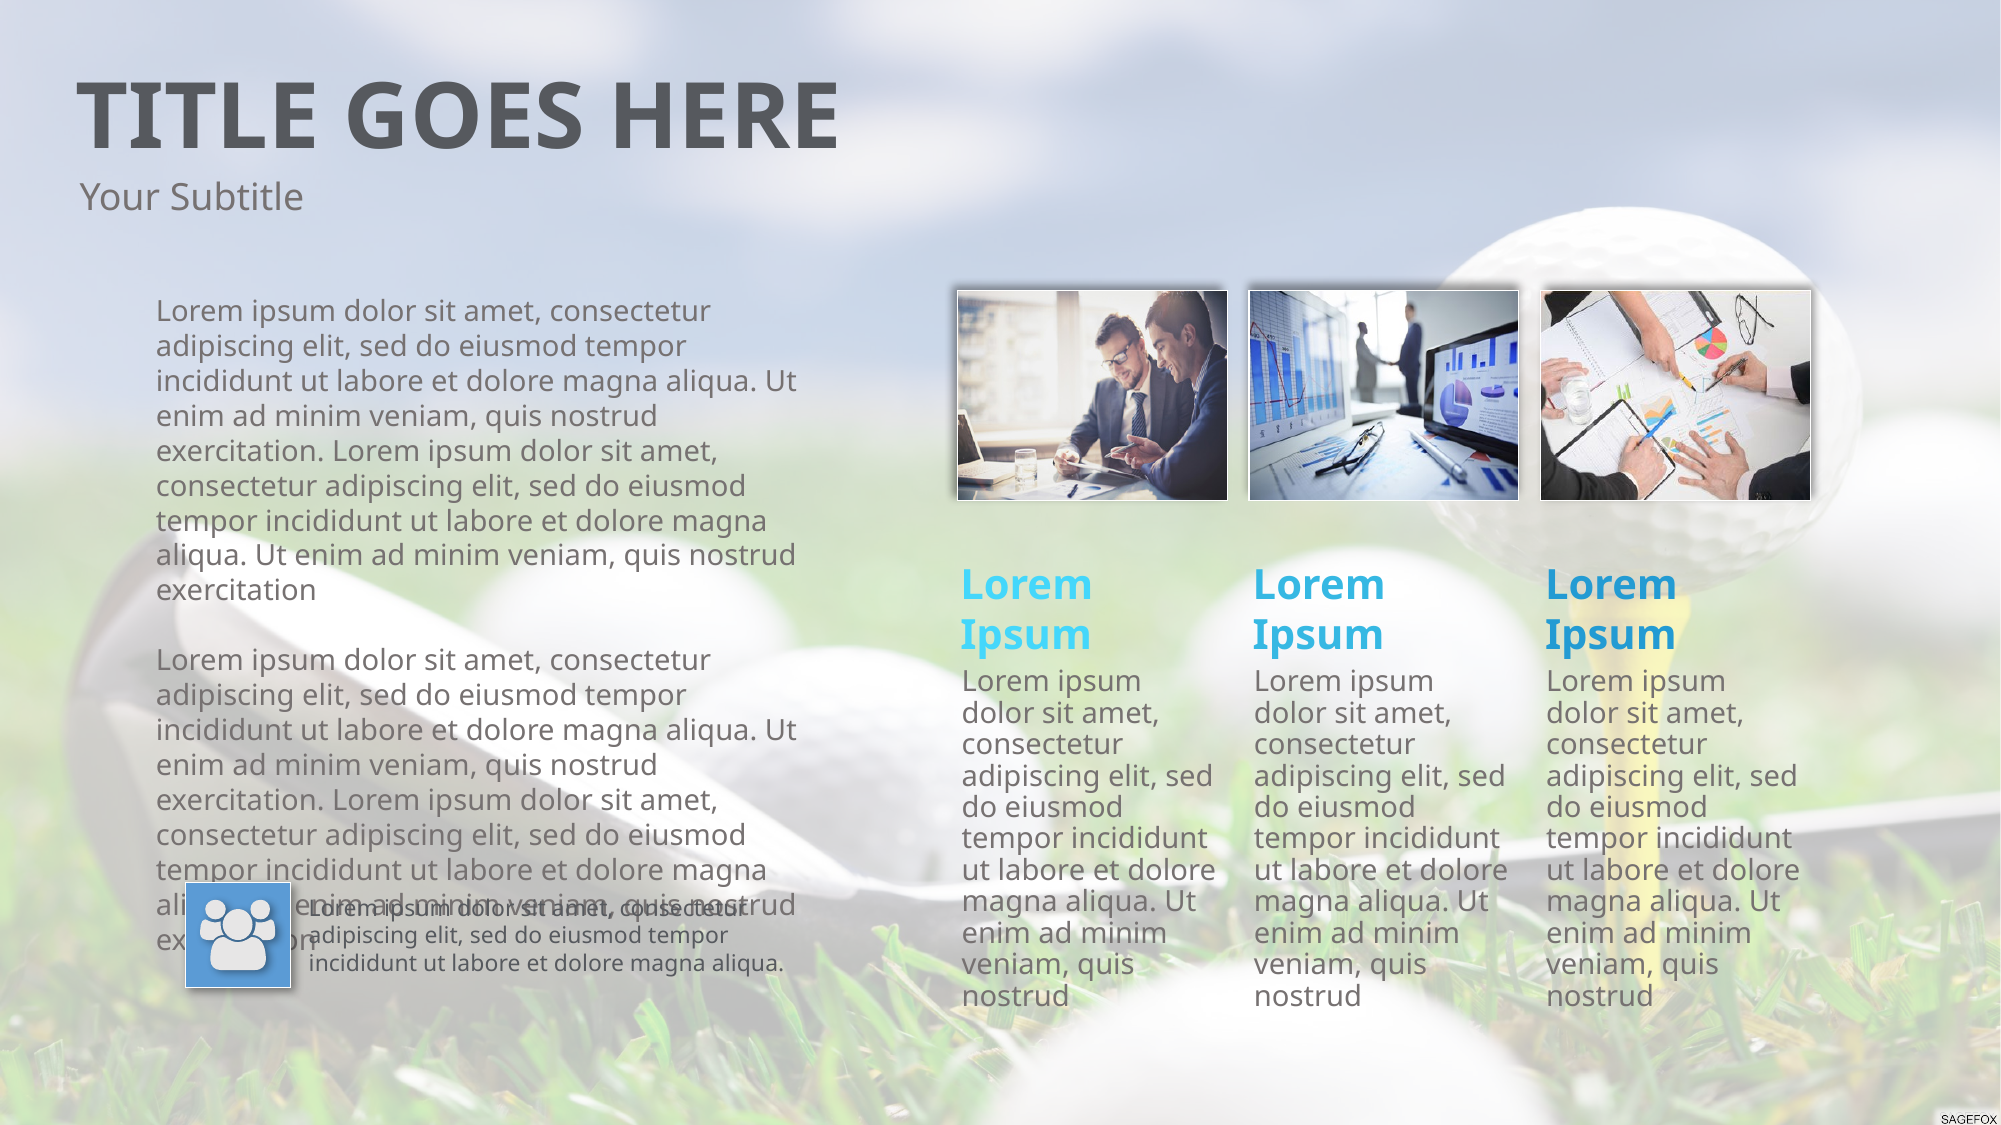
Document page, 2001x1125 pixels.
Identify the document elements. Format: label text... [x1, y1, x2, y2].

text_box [60, 49, 1020, 227]
text_box [956, 290, 1228, 502]
text_box Lorem ipsum dolor sit amet, consectetur adipiscing elit, sed do eiusmod tempor incididunt ut labore et dolore magna aliqua. Ut enim ad minim veniam, quis nostrud exercitation. Lorem ipsum dolor sit amet, consectetur adipiscing elit, sed do eiusmod tempor incididunt ut labore et dolore magna aliqua. Ut enim ad minim veniam, quis nostrud exercitation Lorem ipsum dolor sit amet, consectetur adipiscing elit, sed do eiusmod tempor incididunt ut labore et dolore magna aliqua. Ut enim ad minim veniam, quis nostrud exercitation. Lorem ipsum dolor sit amet, consectetur adipiscing elit, sed do eiusmod tempor incididunt ut labore et dolore magna aliqua. Ut enim ad minim veniam, quis nostrud exercitation [141, 284, 816, 1044]
picture [1938, 1114, 1999, 1125]
text_box [1248, 290, 1520, 502]
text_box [185, 882, 291, 988]
text_box [1540, 290, 1812, 502]
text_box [945, 550, 1223, 1000]
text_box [1530, 550, 1807, 1000]
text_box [1237, 550, 1515, 1000]
text_box Lorem ipsum dolor sit amet, consectetur adipiscing elit, sed do eiusmod tempor incididunt ut labore et dolore magna aliqua. [308, 893, 788, 976]
